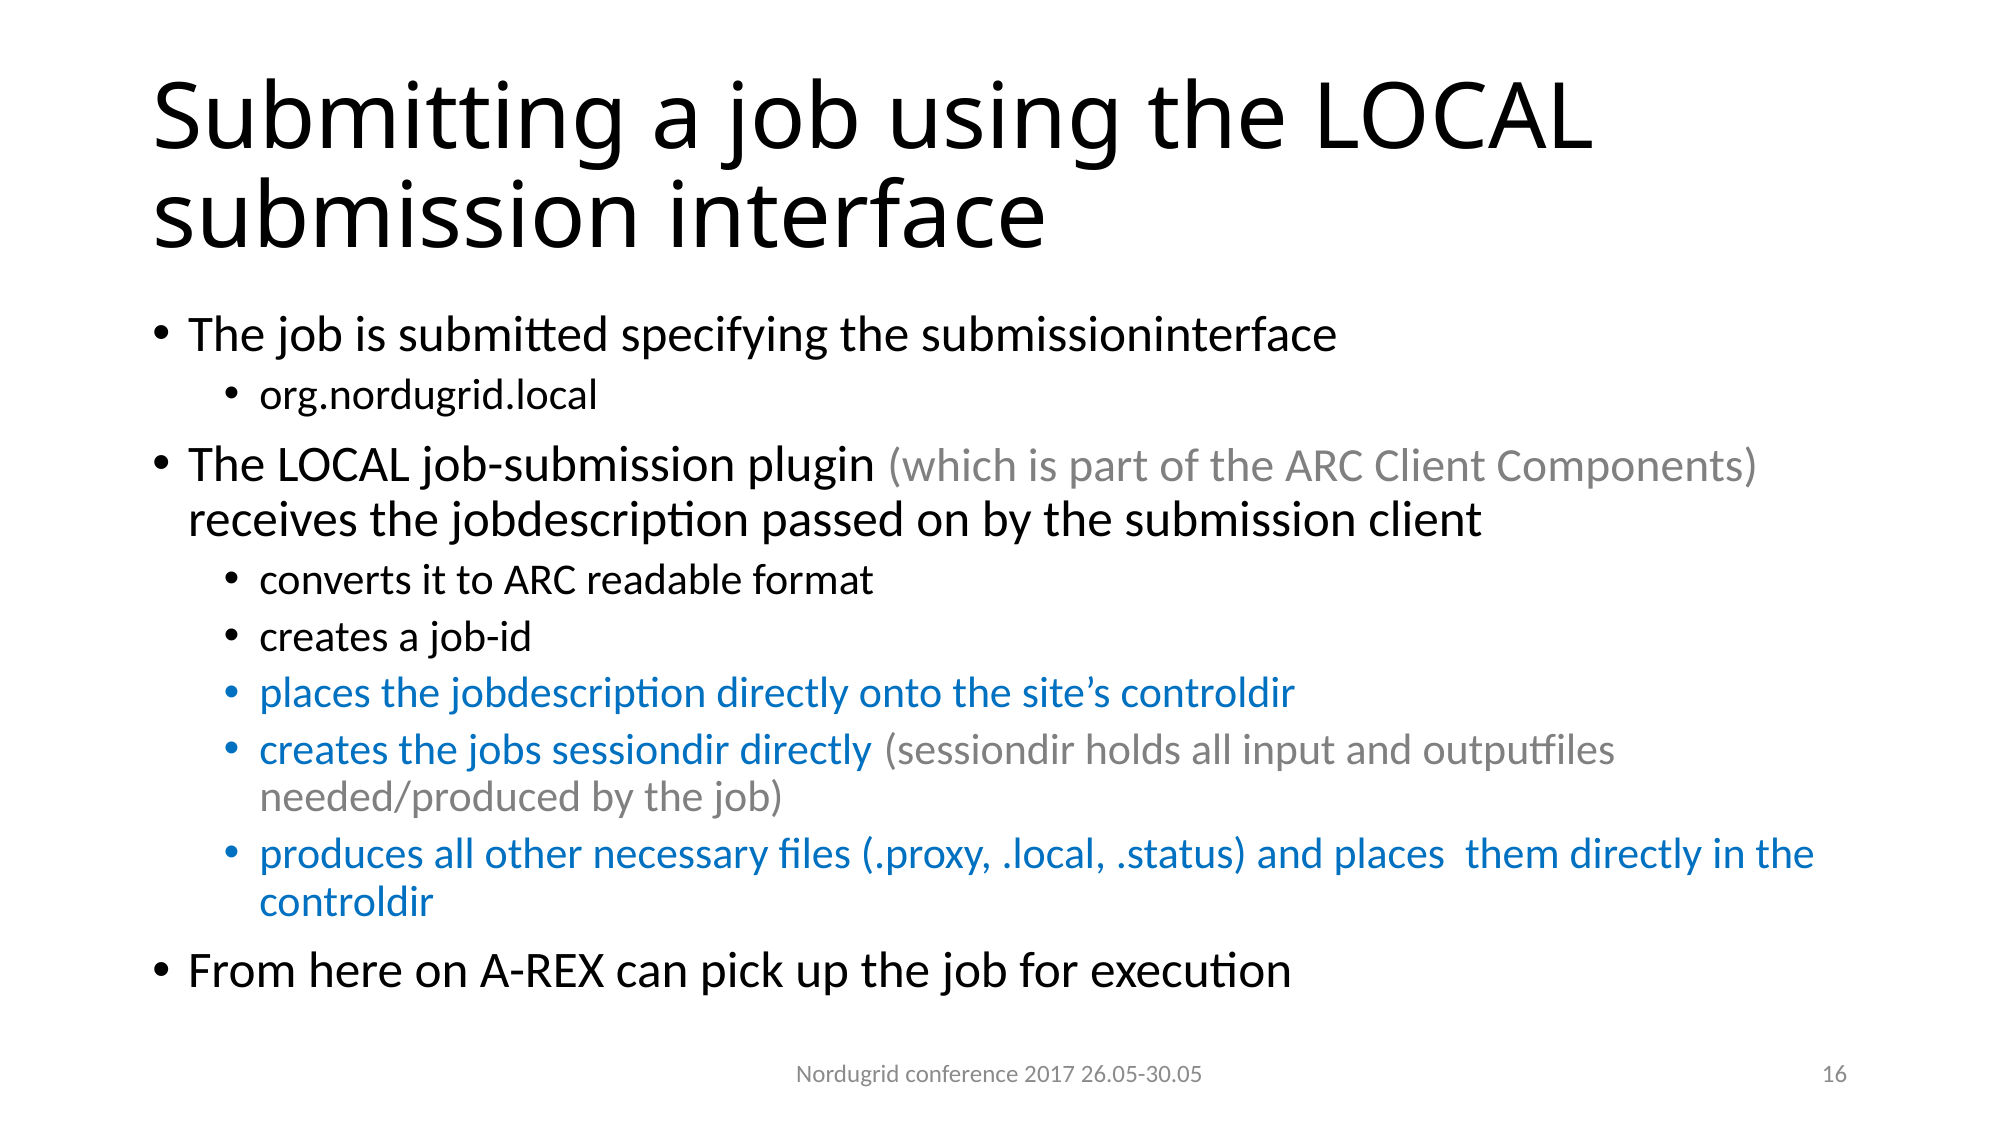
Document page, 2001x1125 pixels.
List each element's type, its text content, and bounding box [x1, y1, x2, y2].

list The job is submitted specifying the submissioninterface org.nordugrid.local The LOCAL job-submission plugin (which is part of the ARC Client Components) receives the jobdescription passed on by the submission client converts it to ARC readable format creates a job-id places the jobdescription directly onto the site’s controldir creates the jobs sessiondir directly (sessiondir holds all input and outputfiles needed/produced by the job) produces all other necessary files (.proxy, .local, .status) and places them directly in the controldir From here on A-REX can pick up the job for execution [137, 299, 1863, 1014]
slide_number 15 [1412, 1042, 1863, 1103]
footer Nordugrid conference 2017 26.05-30.05 [662, 1042, 1338, 1103]
title Submitting a job using the LOCAL submission interface [137, 59, 1863, 278]
